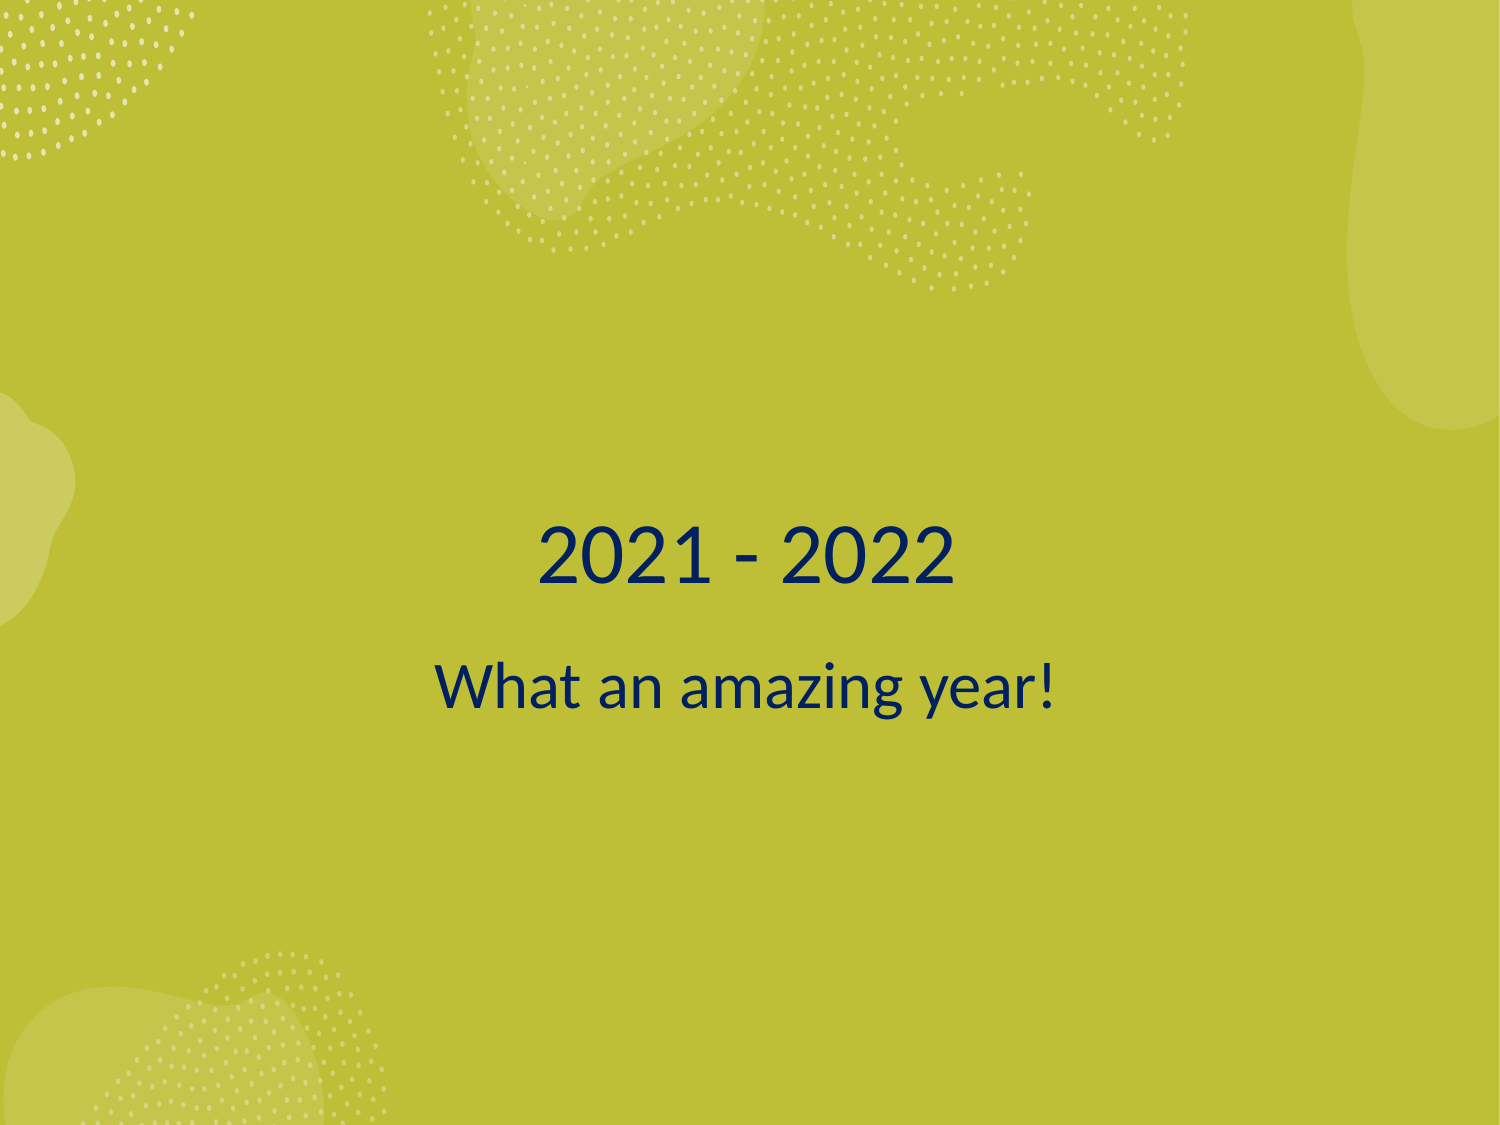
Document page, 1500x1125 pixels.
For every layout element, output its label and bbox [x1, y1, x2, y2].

text_box [0, 0, 1500, 1125]
